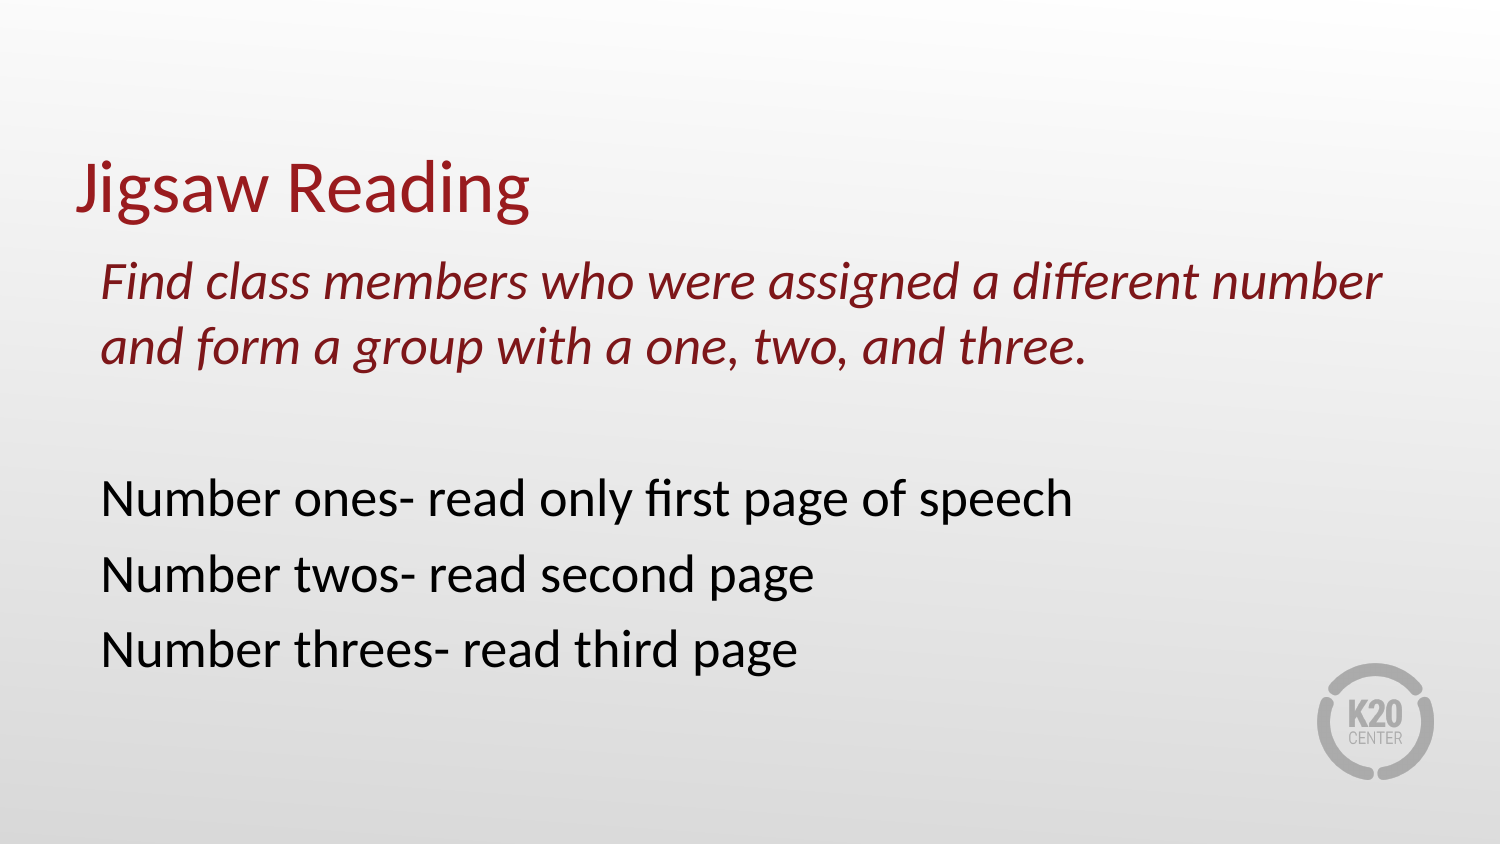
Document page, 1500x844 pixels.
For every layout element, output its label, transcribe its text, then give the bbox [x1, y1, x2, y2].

picture [1300, 646, 1451, 797]
list Find class members who were assigned a different number and form a group with a one, two, and three. Number ones- read only first page of speech Number twos- read second page Number threes- read third page [75, 238, 1425, 779]
title Jigsaw Reading [75, 86, 1425, 228]
